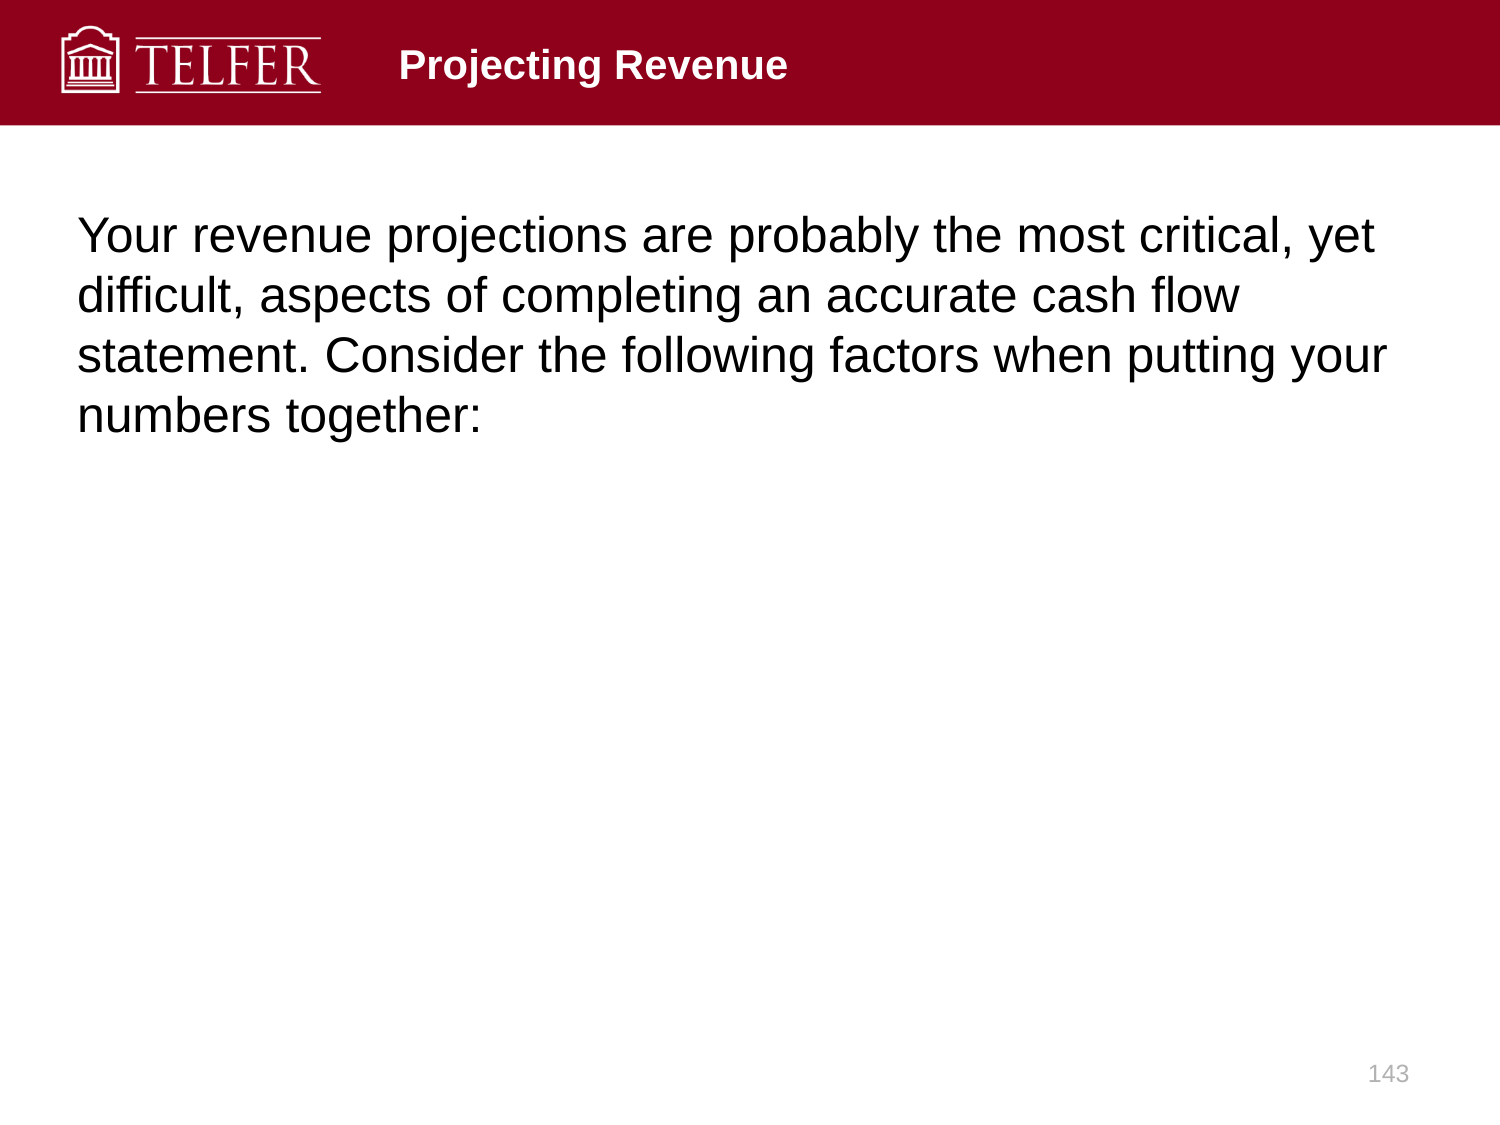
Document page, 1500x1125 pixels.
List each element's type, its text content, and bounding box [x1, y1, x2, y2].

picture [41, 9, 337, 108]
title Projecting Revenue [383, 0, 1500, 126]
list Your revenue projections are probably the most critical, yet difficult, aspects of completing an accurate cash flow statement. Consider the following factors when putting your numbers together: [62, 125, 1473, 713]
slide_number 143 [1074, 1042, 1425, 1103]
